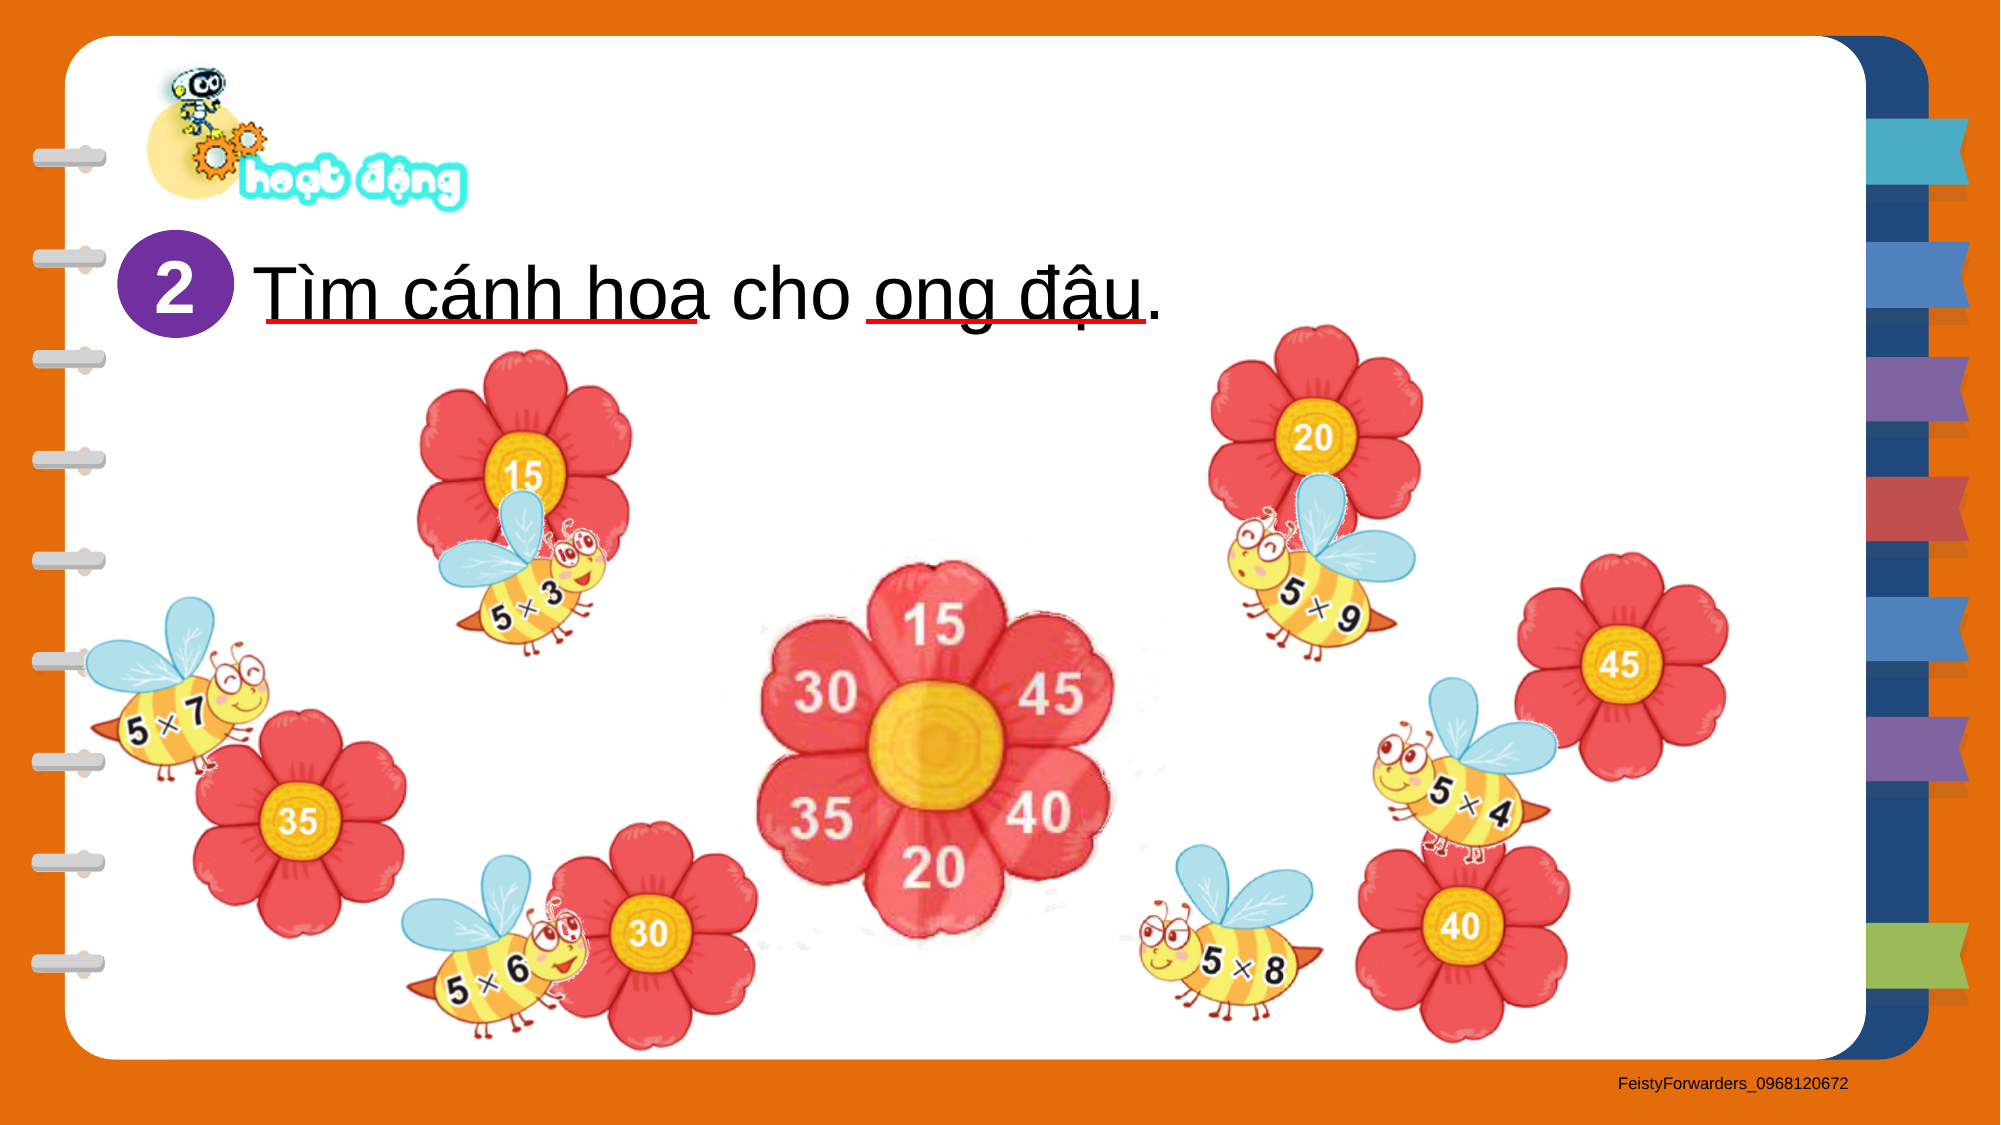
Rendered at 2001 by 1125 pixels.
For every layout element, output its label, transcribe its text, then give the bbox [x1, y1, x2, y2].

text_box Tìm cánh hoa cho ong đậu. [237, 237, 1181, 342]
picture [118, 59, 522, 216]
text_box 2 [117, 229, 235, 338]
picture [24, 313, 1783, 1076]
picture [386, 336, 669, 704]
